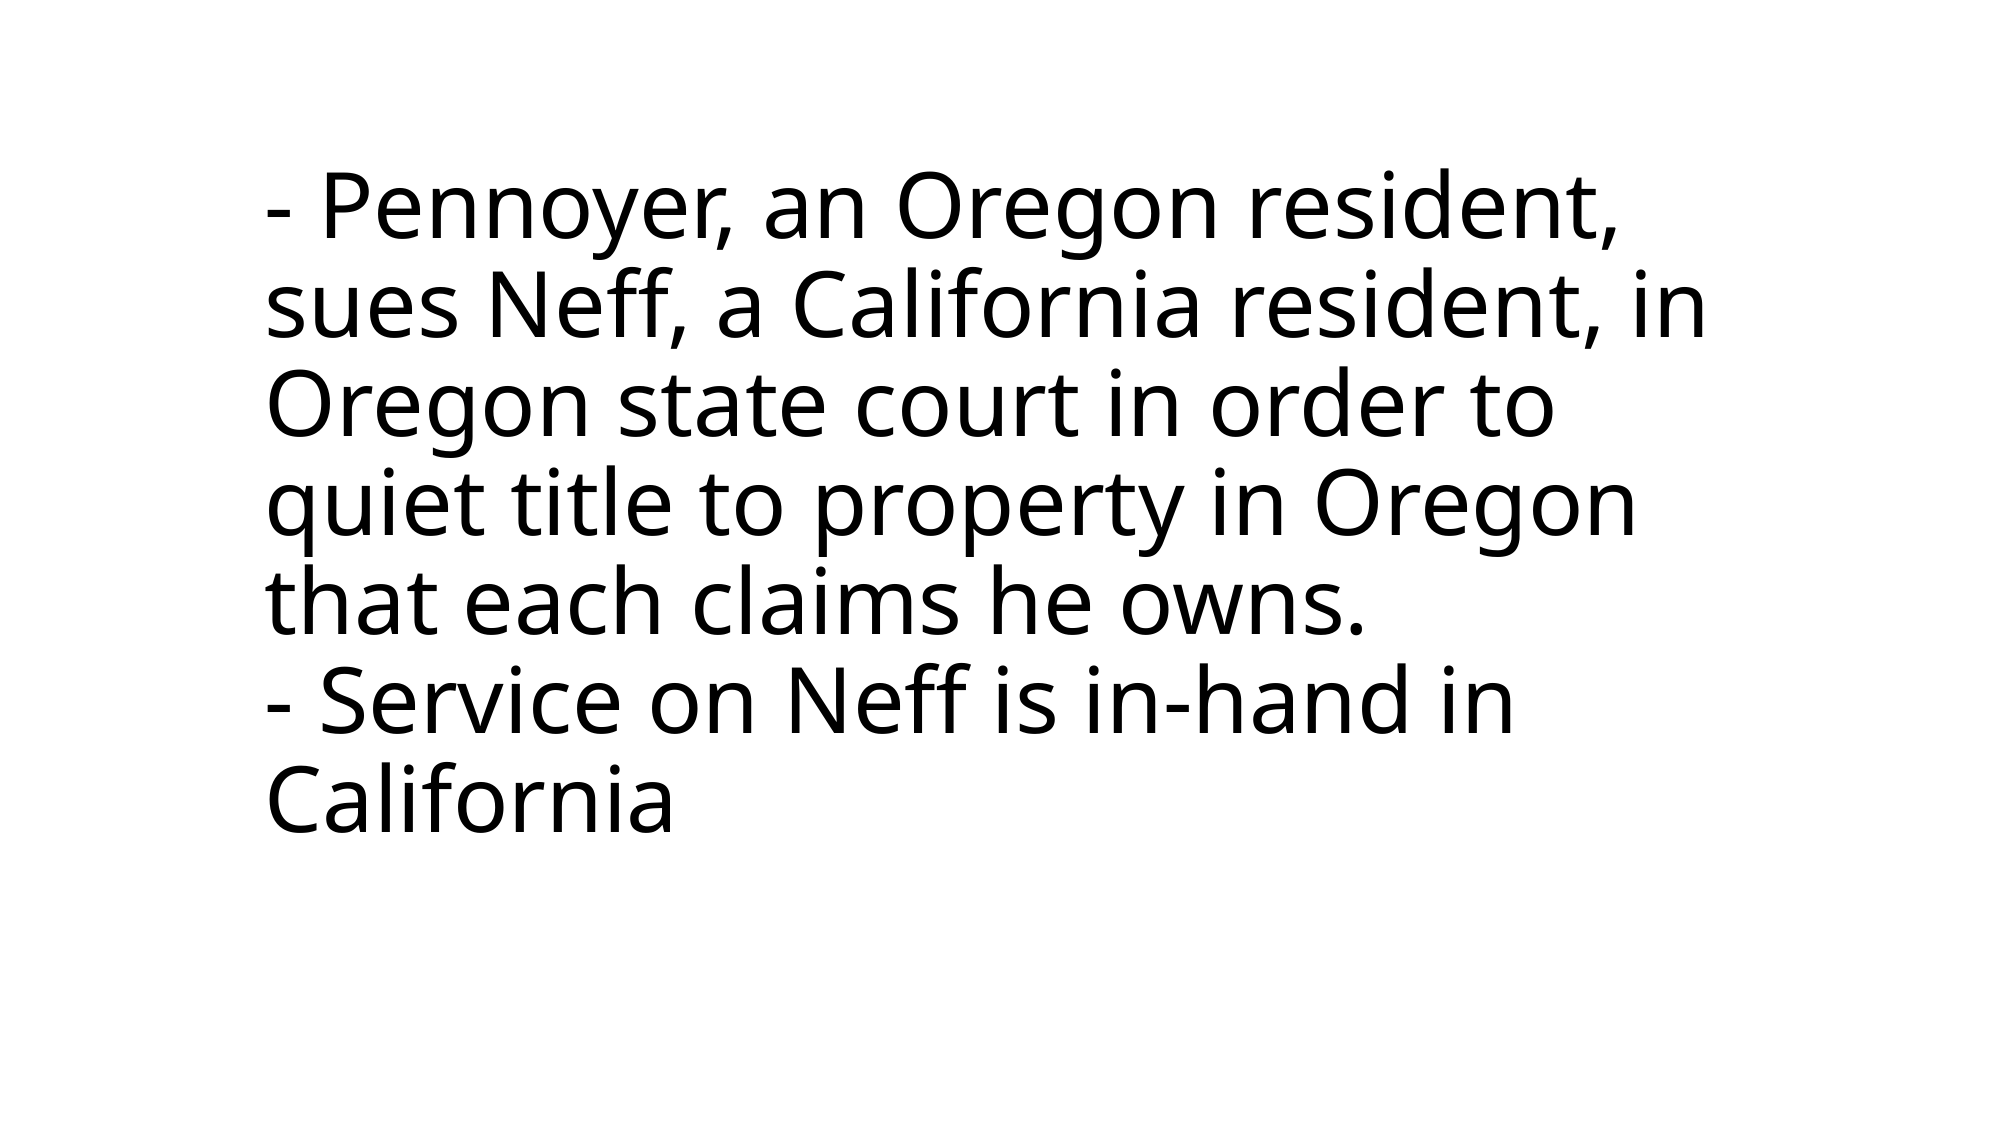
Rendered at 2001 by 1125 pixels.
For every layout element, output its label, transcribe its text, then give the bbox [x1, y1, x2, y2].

title - Pennoyer, an Oregon resident, sues Neff, a California resident, in Oregon state court in order to quiet title to property in Oregon that each claims he owns. - Service on Neff is in-hand in California [249, 174, 1738, 947]
